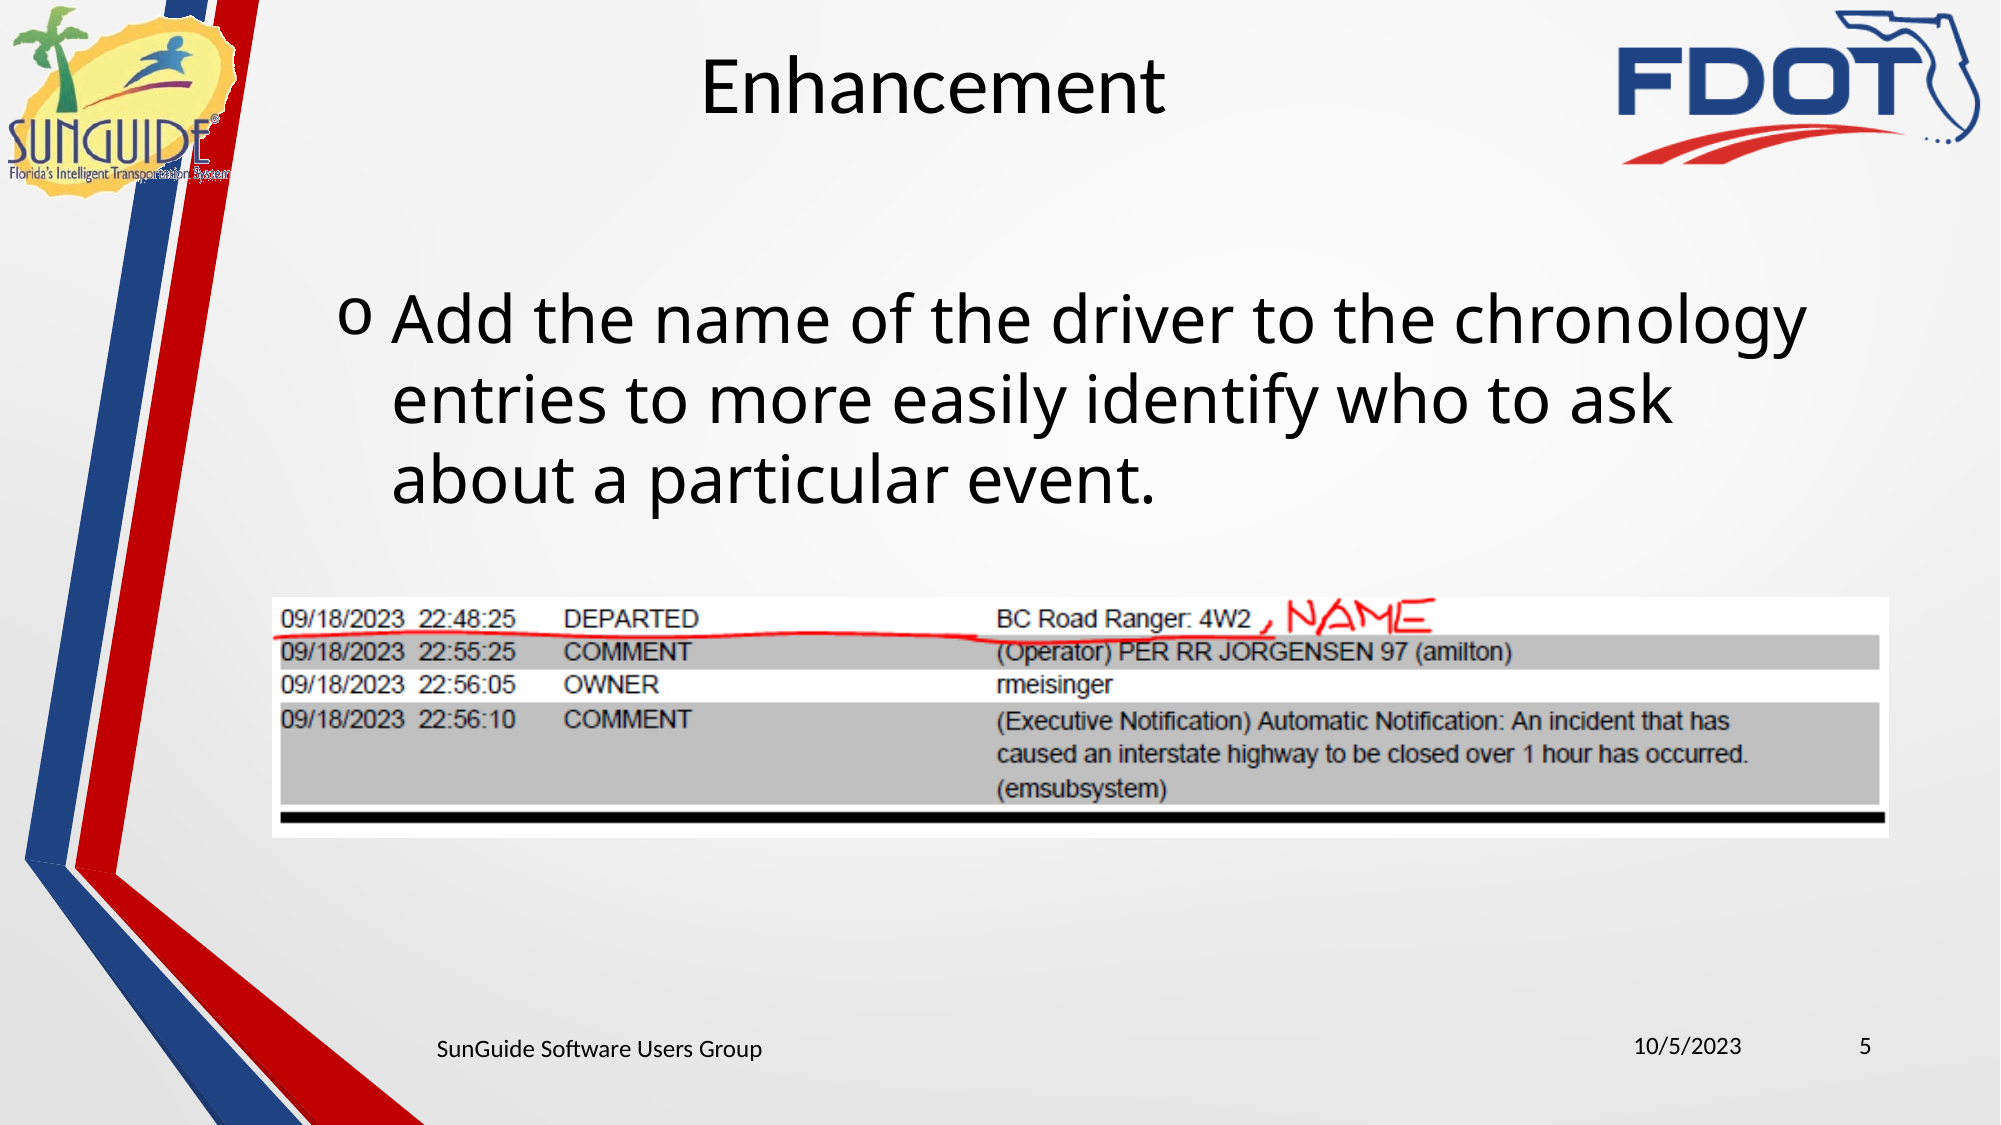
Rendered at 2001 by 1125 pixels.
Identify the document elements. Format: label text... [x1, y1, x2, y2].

text_box Enhancement [272, 23, 1596, 139]
picture [1611, 0, 1983, 172]
slide_number 5 [1796, 1014, 1887, 1075]
text_box Add the name of the driver to the chronology entries to more easily identify who to ask about a particular event. [245, 269, 1842, 525]
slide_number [1569, 1014, 1758, 1075]
footer SunGuide Software Users Group [421, 1017, 1584, 1078]
picture [272, 597, 1890, 838]
picture [2, 0, 249, 209]
